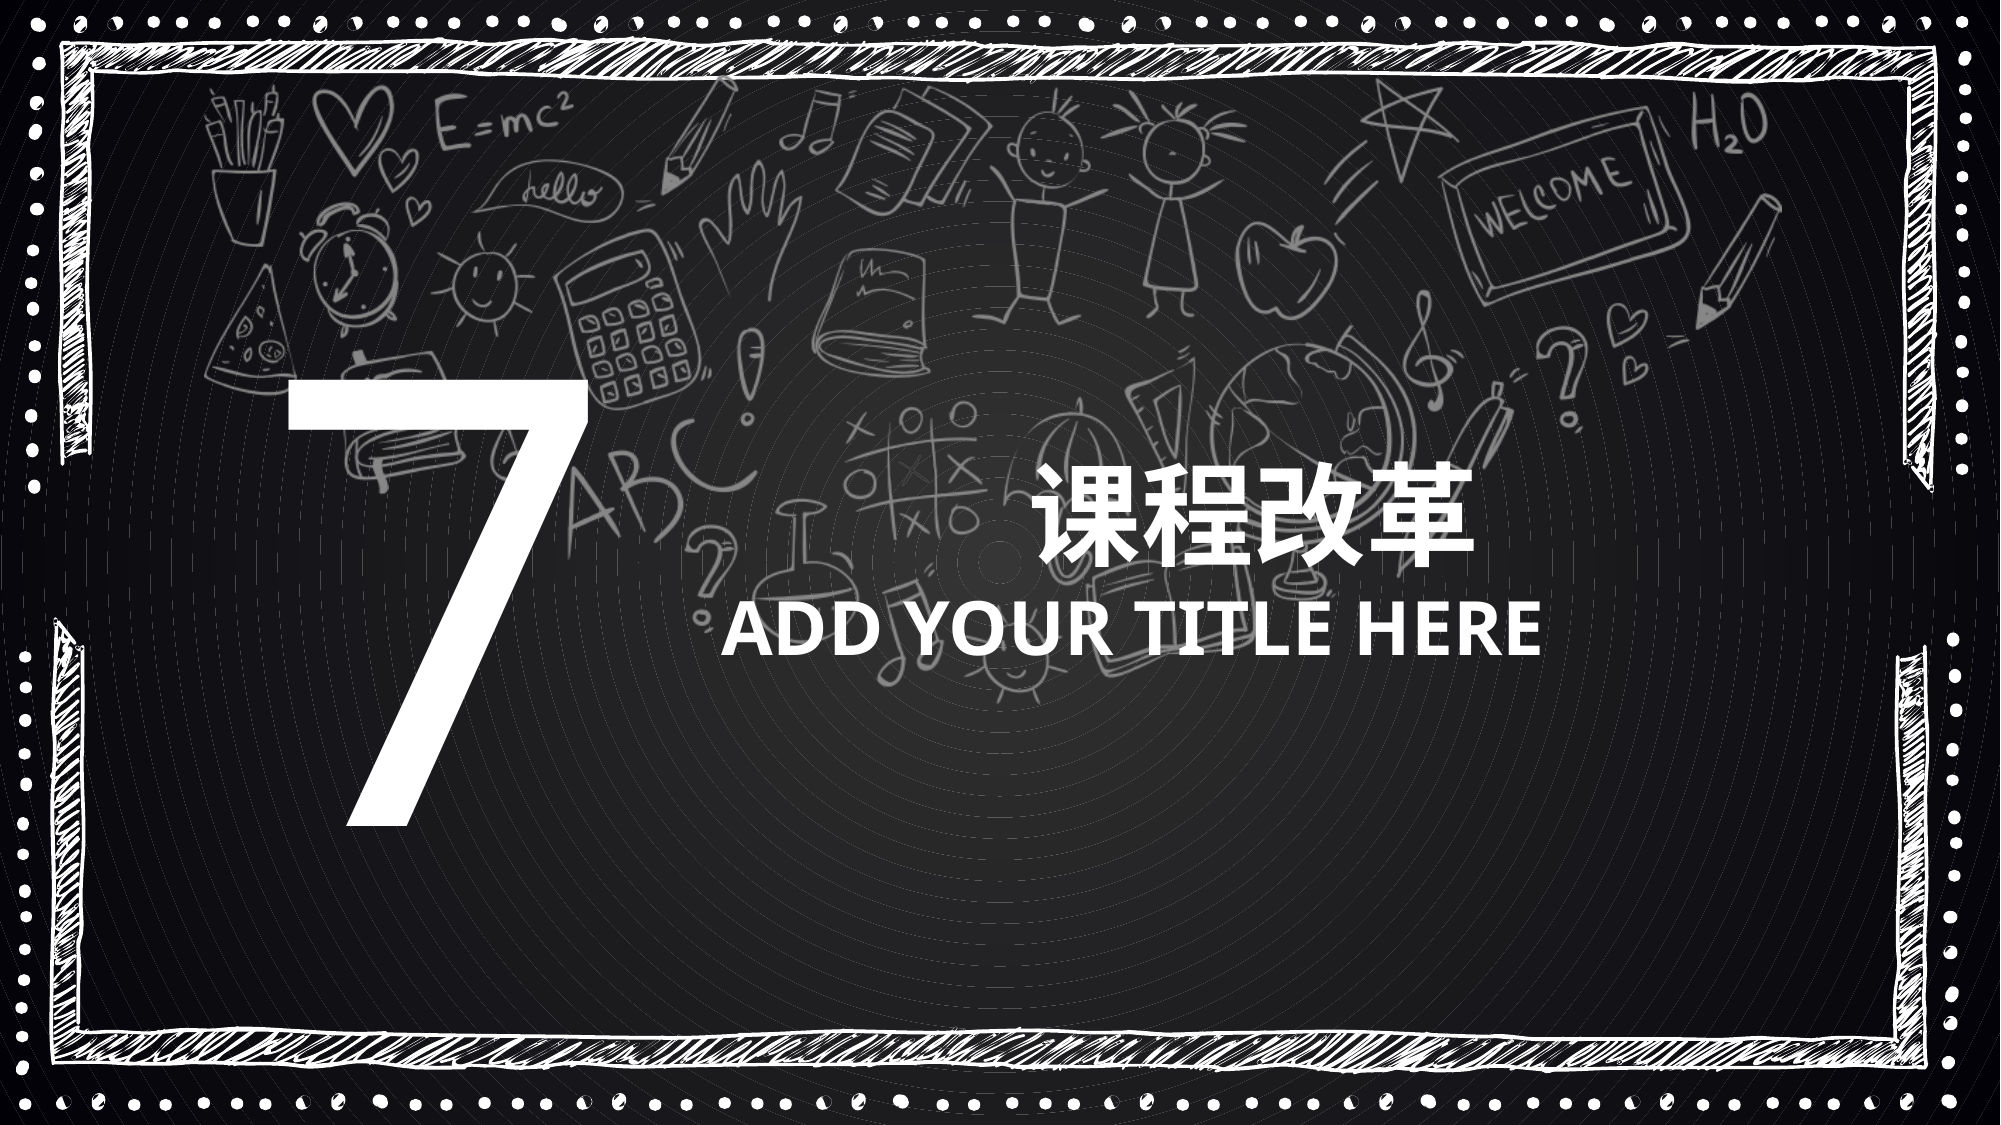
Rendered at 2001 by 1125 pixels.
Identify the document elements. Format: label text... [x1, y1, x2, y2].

text_box 课程改革 ADD YOUR TITLE HERE [1782, 437, 2000, 678]
text_box 7 [246, 705, 732, 959]
picture [204, 75, 1782, 705]
